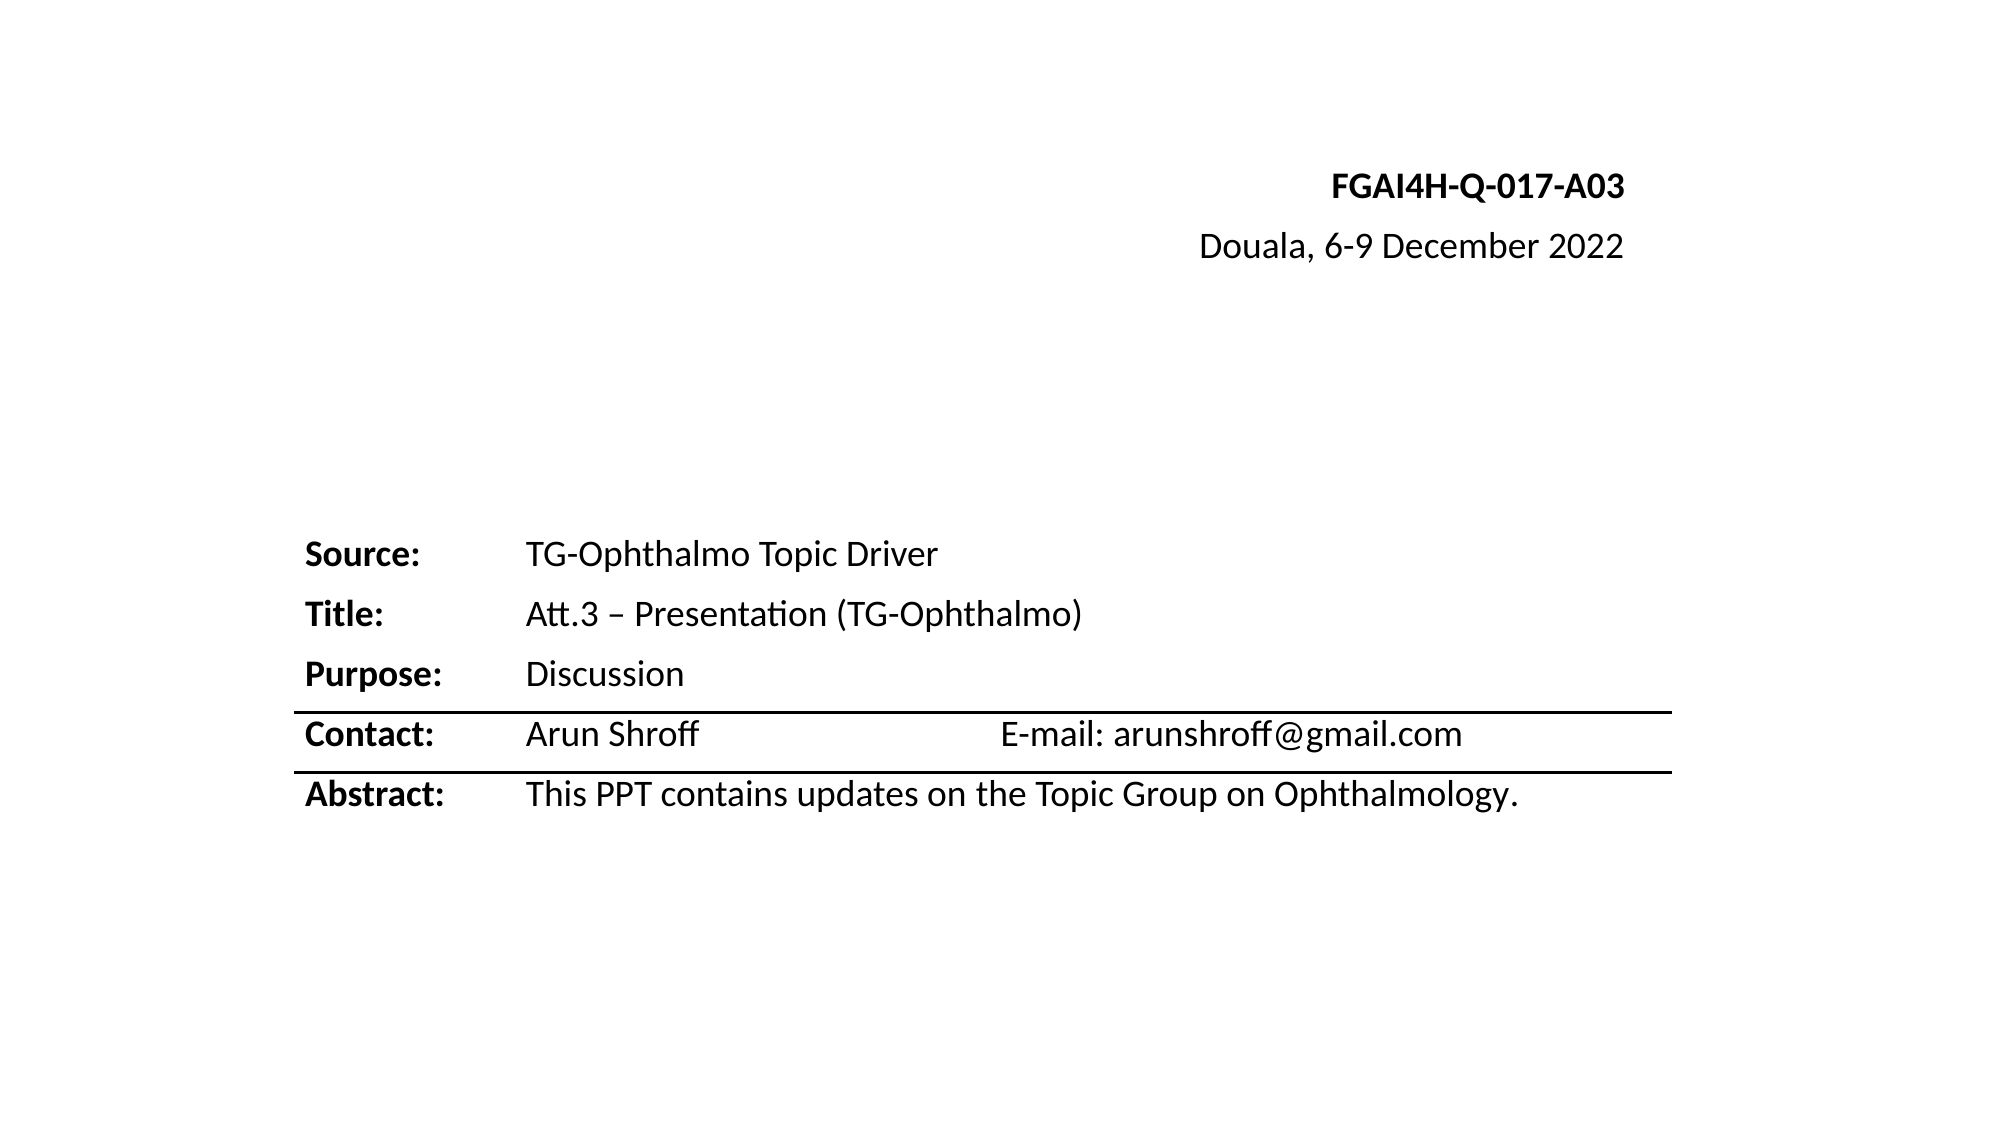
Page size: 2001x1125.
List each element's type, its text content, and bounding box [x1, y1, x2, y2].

table_cell This PPT contains updates on the Topic Group on Ophthalmology. [515, 774, 1672, 833]
table_cell Att.3 – Presentation (TG-Ophthalmo) [515, 593, 1672, 653]
table_cell Title: [294, 593, 515, 653]
text_box FGAI4H-Q-017-A03 [1316, 153, 1640, 214]
table_cell Arun Shroff [515, 714, 989, 771]
table_cell Abstract: [294, 774, 515, 833]
table_header TG-Ophthalmo Topic Driver [515, 533, 1672, 593]
table_header Source: [294, 533, 515, 593]
table_cell E-mail: arunshroff@gmail.com [989, 714, 1672, 771]
text_box Douala, 6-9 December 2022 [1184, 213, 1639, 274]
table_cell Discussion [515, 653, 1672, 711]
table_cell Contact: [294, 714, 515, 771]
table_cell Purpose: [294, 653, 515, 711]
